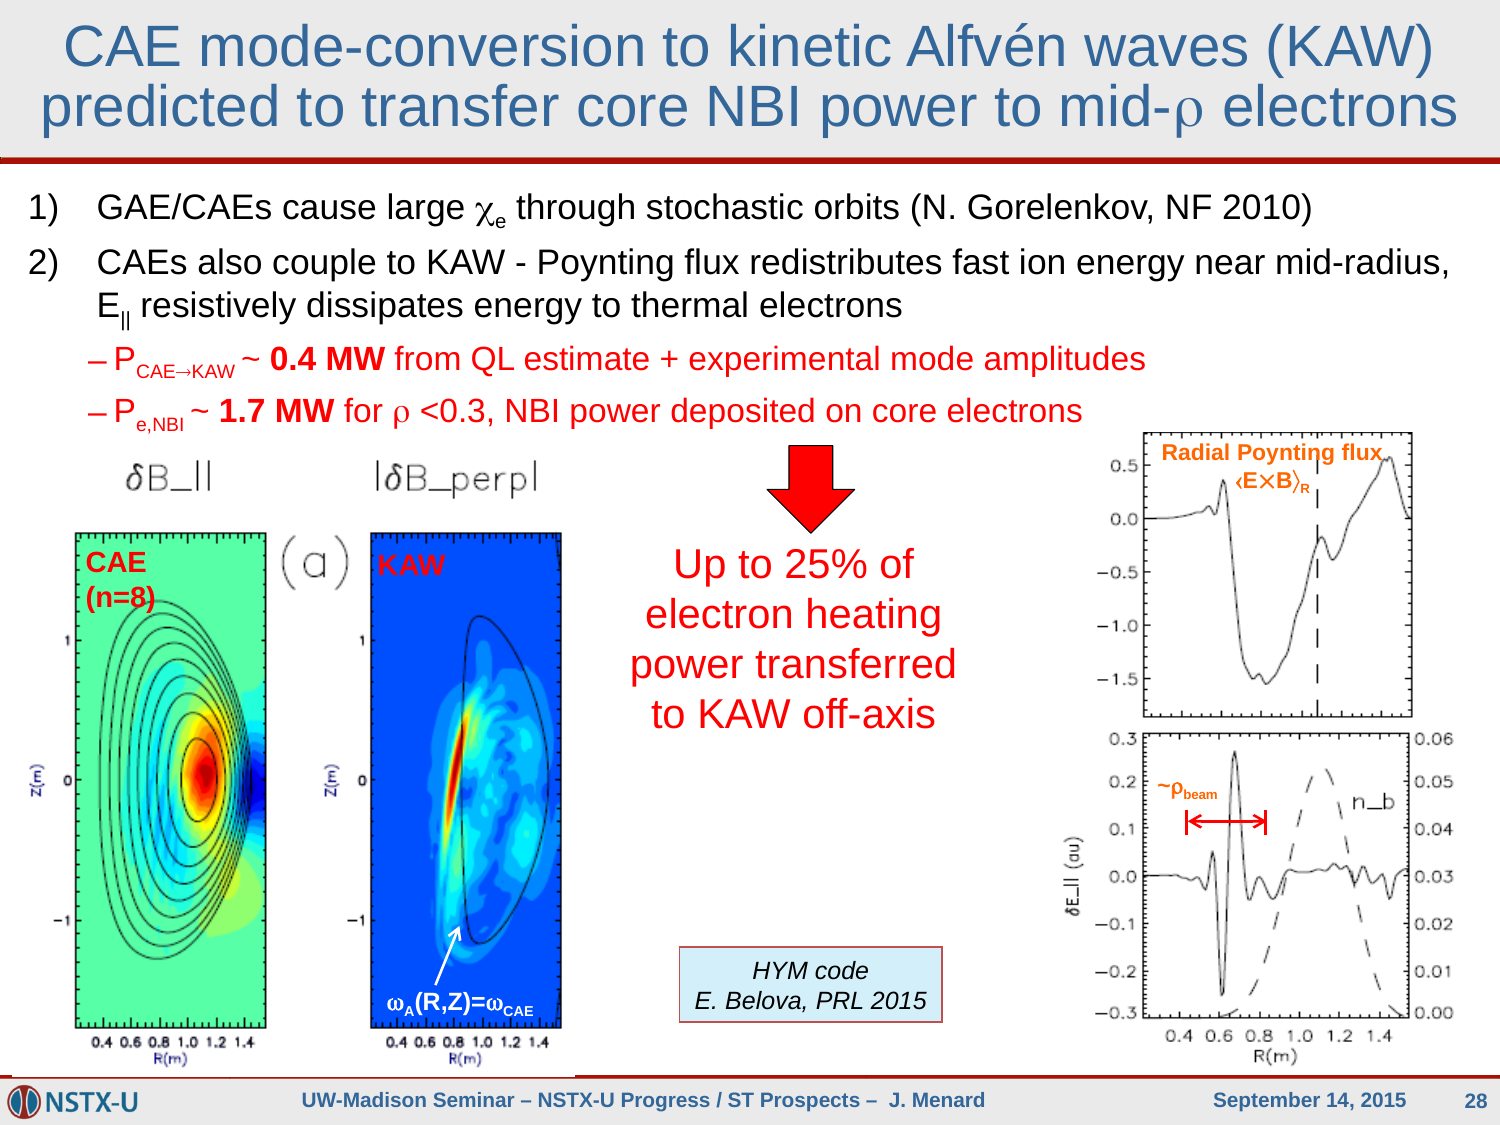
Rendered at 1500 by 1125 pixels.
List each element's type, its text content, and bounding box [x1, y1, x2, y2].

text_box [767, 445, 855, 534]
text_box HYM code E. Belova, PRL 2015 [679, 947, 943, 1022]
picture [0, 1075, 1500, 1125]
title CAE mode-conversion to kinetic Alfvén waves (KAW) predicted to transfer core NBI power to mid-r electrons [0, 0, 1500, 158]
picture [0, 158, 1500, 164]
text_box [12, 451, 576, 1078]
list GAE/CAEs cause large ce through stochastic orbits (N. Gorelenkov, NF 2010) CAEs also couple to KAW - Poynting flux redistributes fast ion energy near mid-radius, E|| resistively dissipates energy to thermal electrons PCAEKAW ~ 0.4 MW from QL estimate + experimental mode amplitudes Pe,NBI ~ 1.7 MW for r <0.3, NBI power deposited on core electrons [12, 176, 1500, 447]
picture [1049, 432, 1466, 1072]
text_box Up to 25% of electron heating power transferred to KAW off-axis [612, 529, 975, 745]
